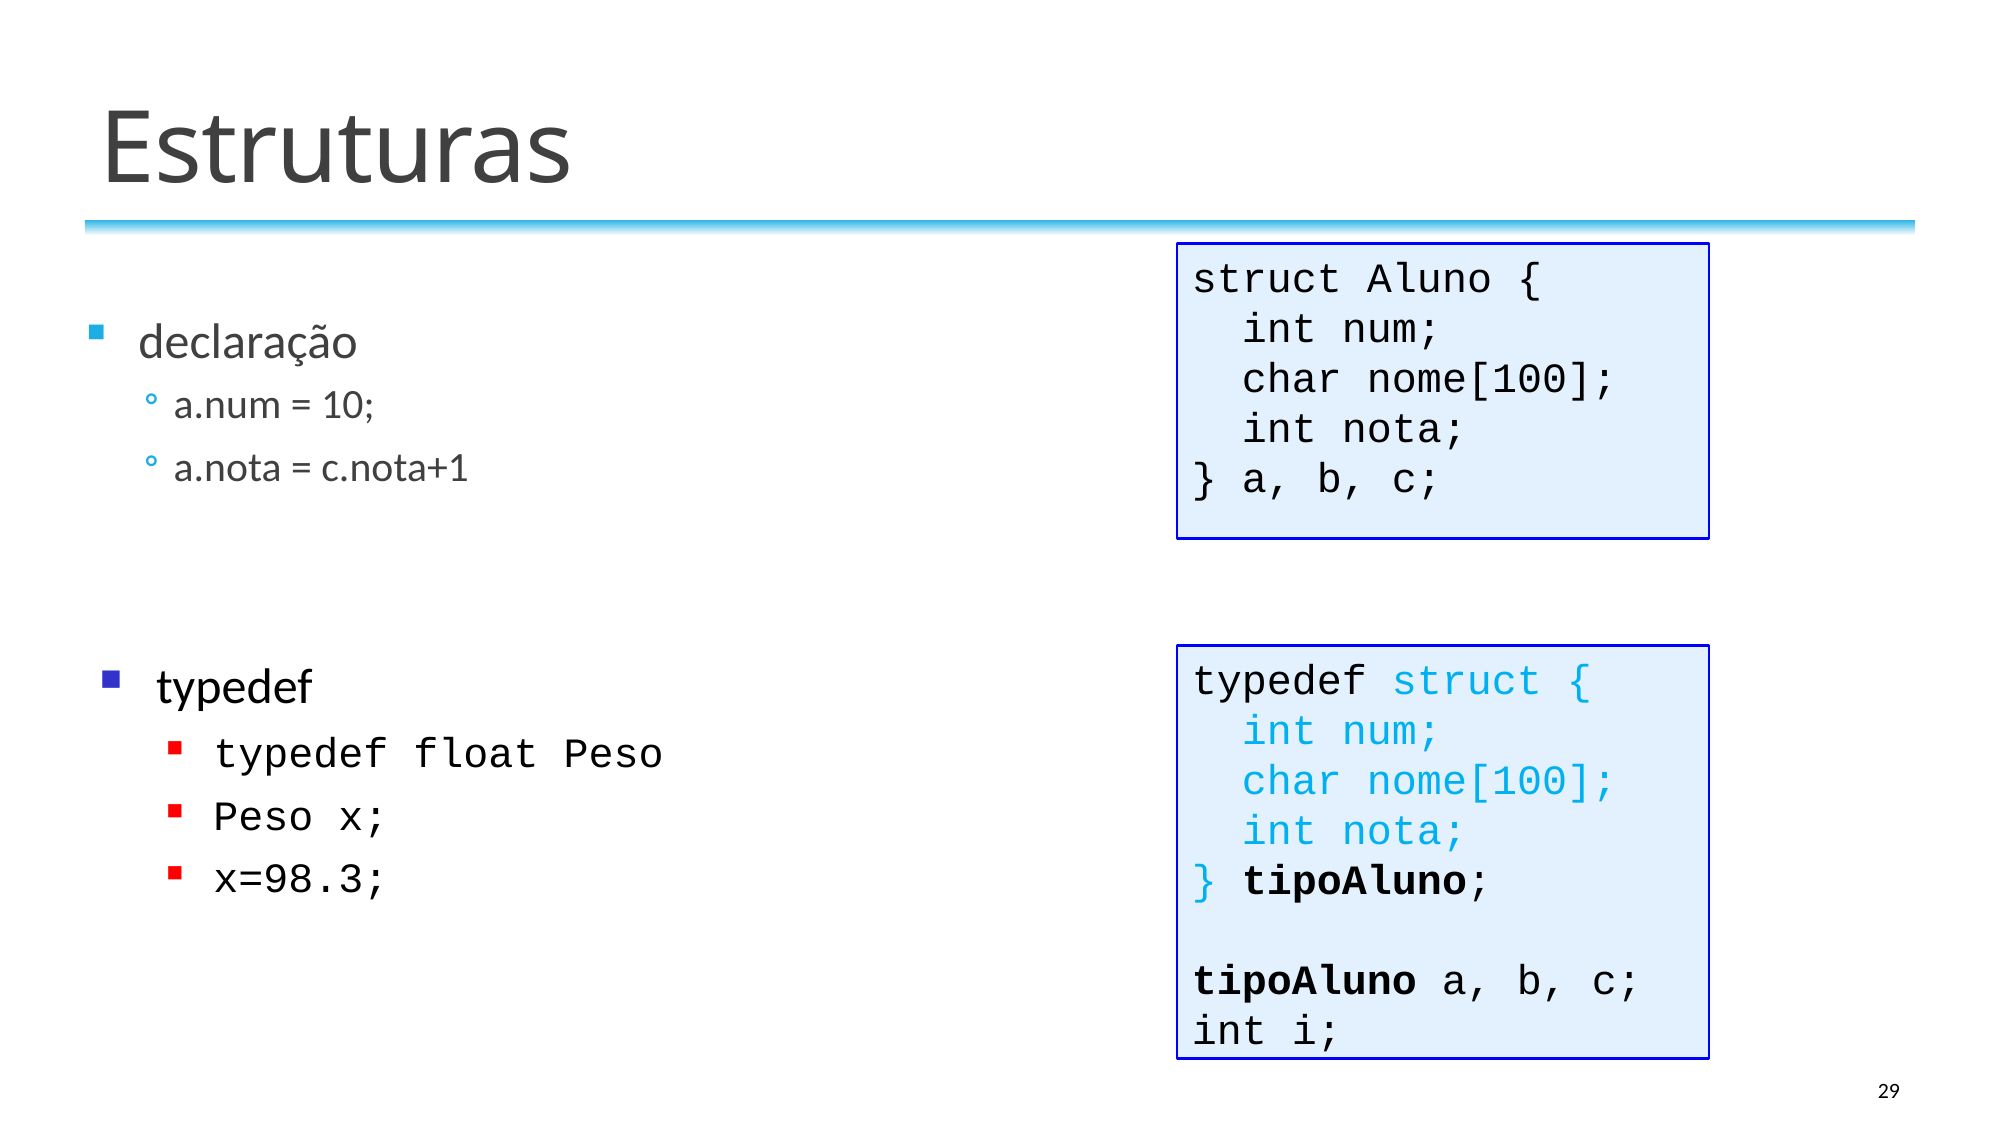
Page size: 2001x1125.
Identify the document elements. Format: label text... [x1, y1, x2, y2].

list declaração a.num = 10; a.nota = c.nota+1 [85, 301, 1915, 1024]
text_box struct Aluno { int num; char nome[100]; int nota; } a, b, c; [1176, 242, 1710, 540]
slide_number 29 [1624, 1059, 1915, 1120]
text_box typedef struct { int num; char nome[100]; int nota; } tipoAluno; tipoAluno a, b, c; int i; [1176, 644, 1710, 1060]
text_box typedef typedef float Peso Peso x; x=98.3; [84, 645, 876, 1024]
title Estruturas [84, 42, 1915, 211]
